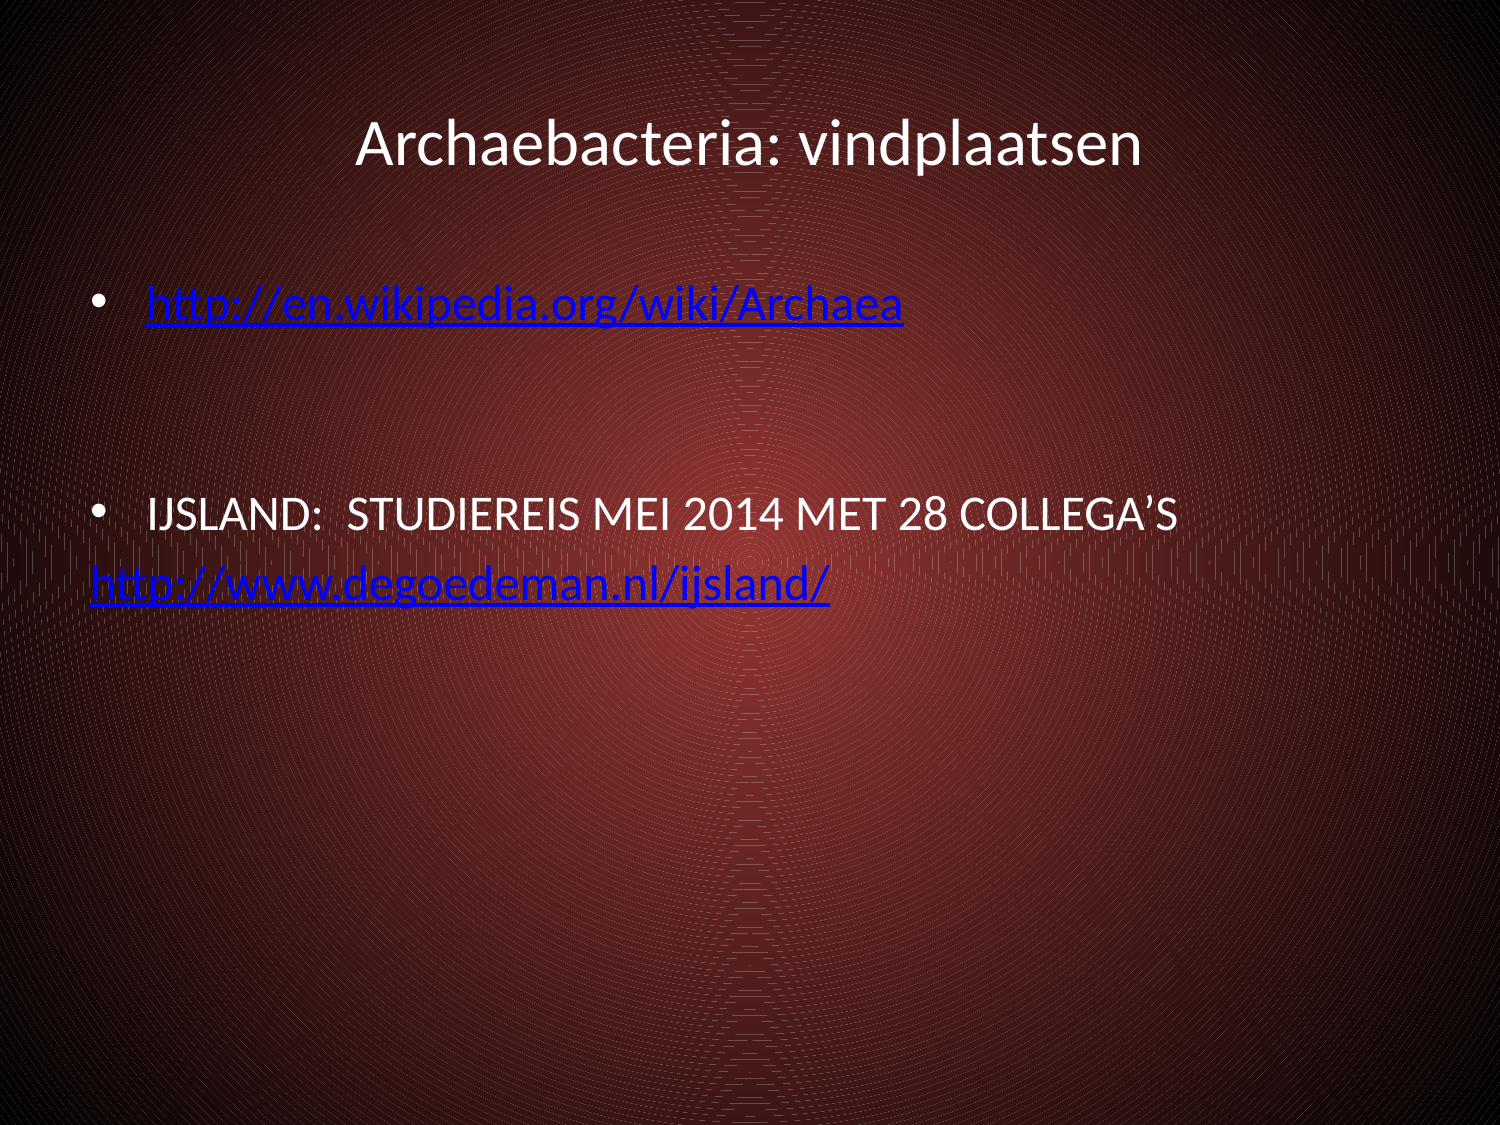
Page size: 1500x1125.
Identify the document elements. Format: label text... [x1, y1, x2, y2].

title Archaebacteria: vindplaatsen [75, 45, 1425, 233]
list http://en.wikipedia.org/wiki/Archaea IJSLAND: STUDIEREIS MEI 2014 MET 28 COLLEGA’S http://www.degoedeman.nl/ijsland/ [75, 262, 1425, 1005]
